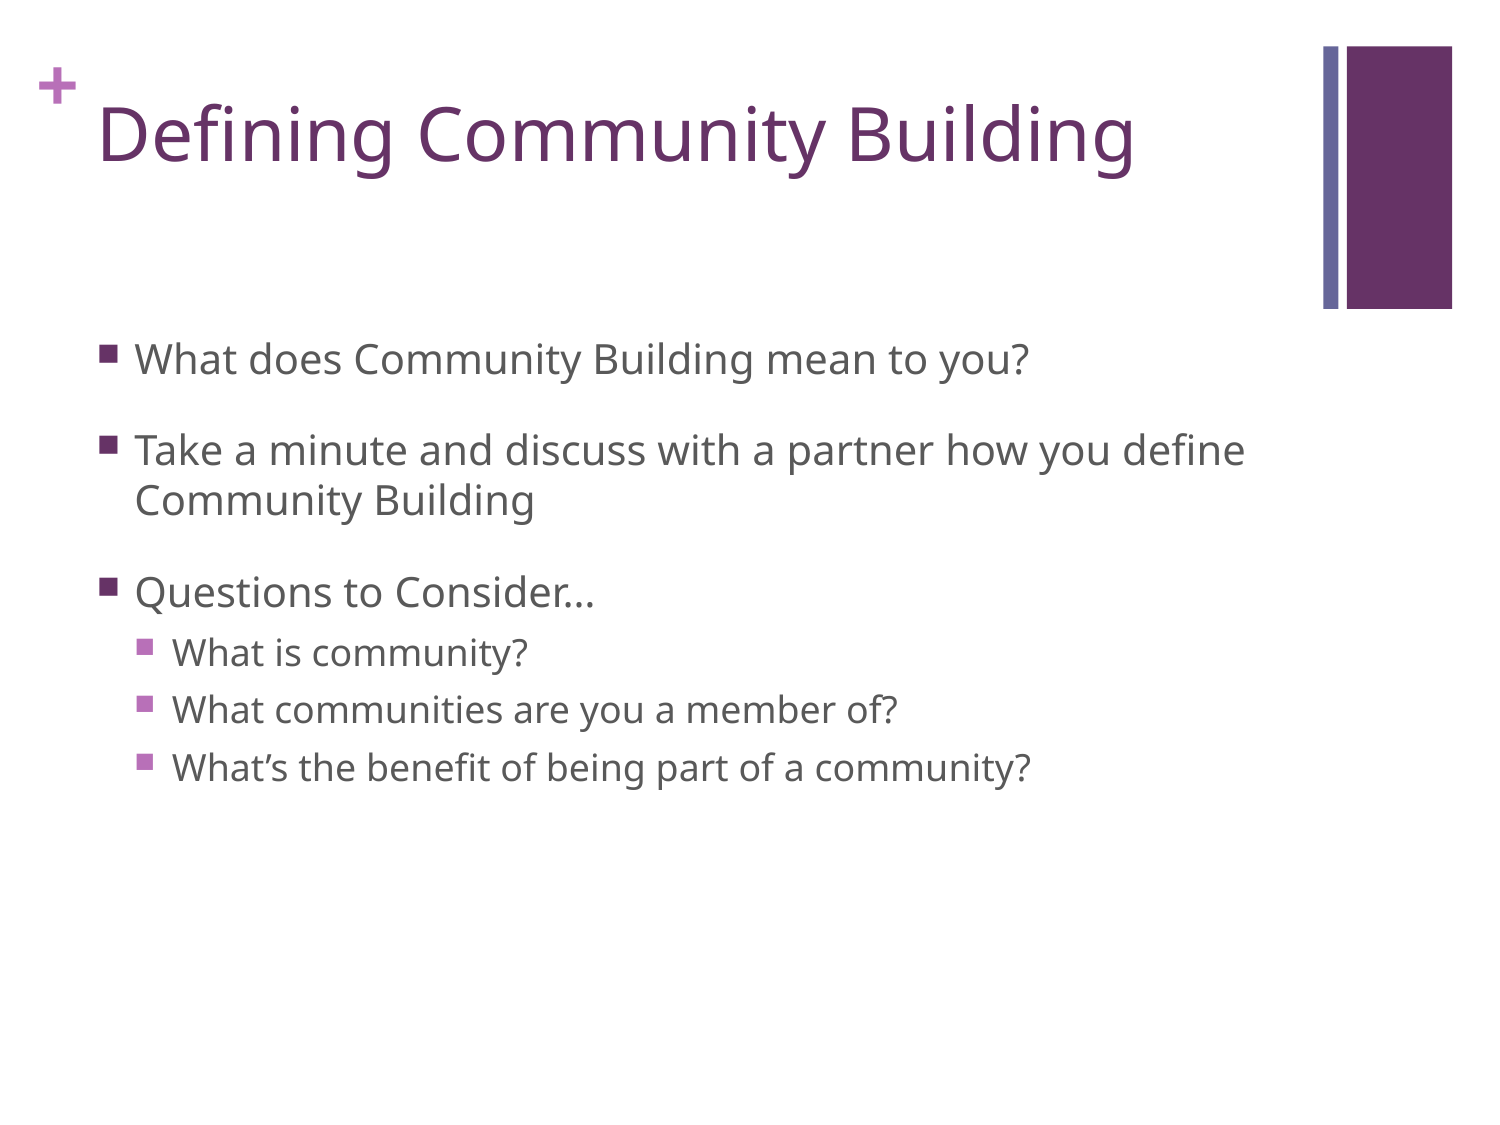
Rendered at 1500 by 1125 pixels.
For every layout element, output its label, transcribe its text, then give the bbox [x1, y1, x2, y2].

title Defining Community Building [81, 79, 1322, 263]
list What does Community Building mean to you? Take a minute and discuss with a partner how you define Community Building Questions to Consider… What is community? What communities are you a member of? What’s the benefit of being part of a community? [81, 324, 1322, 1005]
